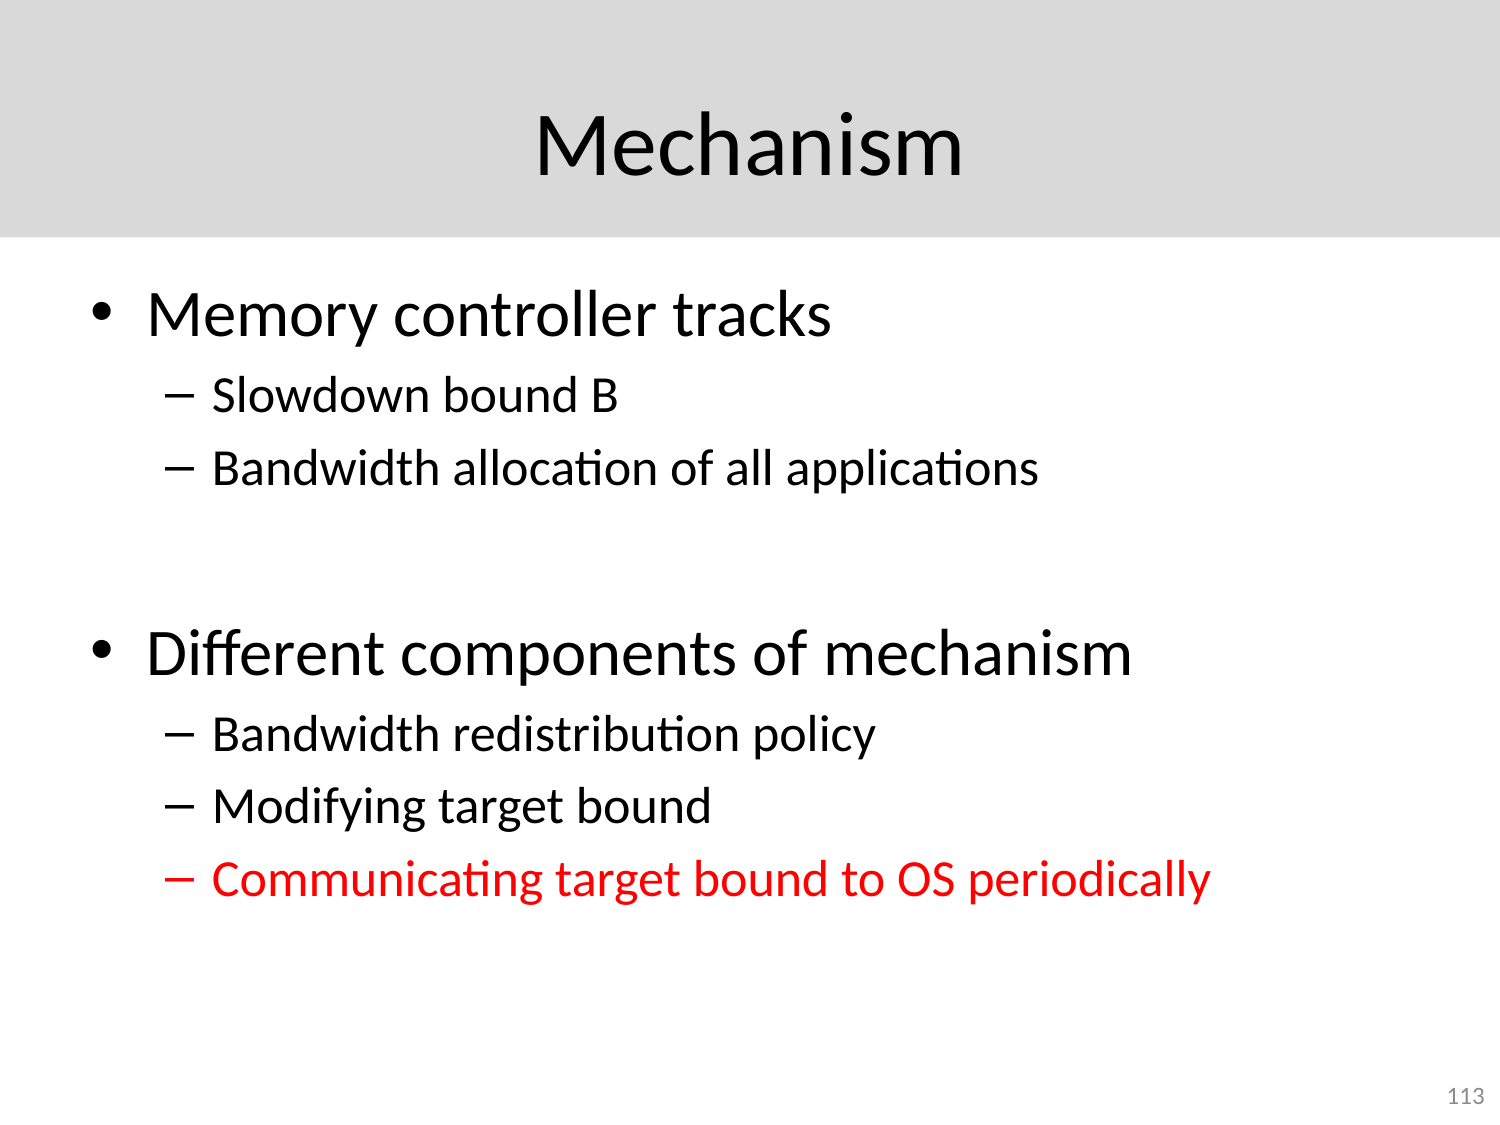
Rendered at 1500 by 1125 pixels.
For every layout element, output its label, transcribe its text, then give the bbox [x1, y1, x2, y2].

list Memory controller tracks Slowdown bound B Bandwidth allocation of all applications Different components of mechanism Bandwidth redistribution policy Modifying target bound Communicating target bound to OS periodically [75, 262, 1425, 1005]
slide_number 113 [1149, 1065, 1500, 1125]
title Mechanism [75, 45, 1425, 233]
